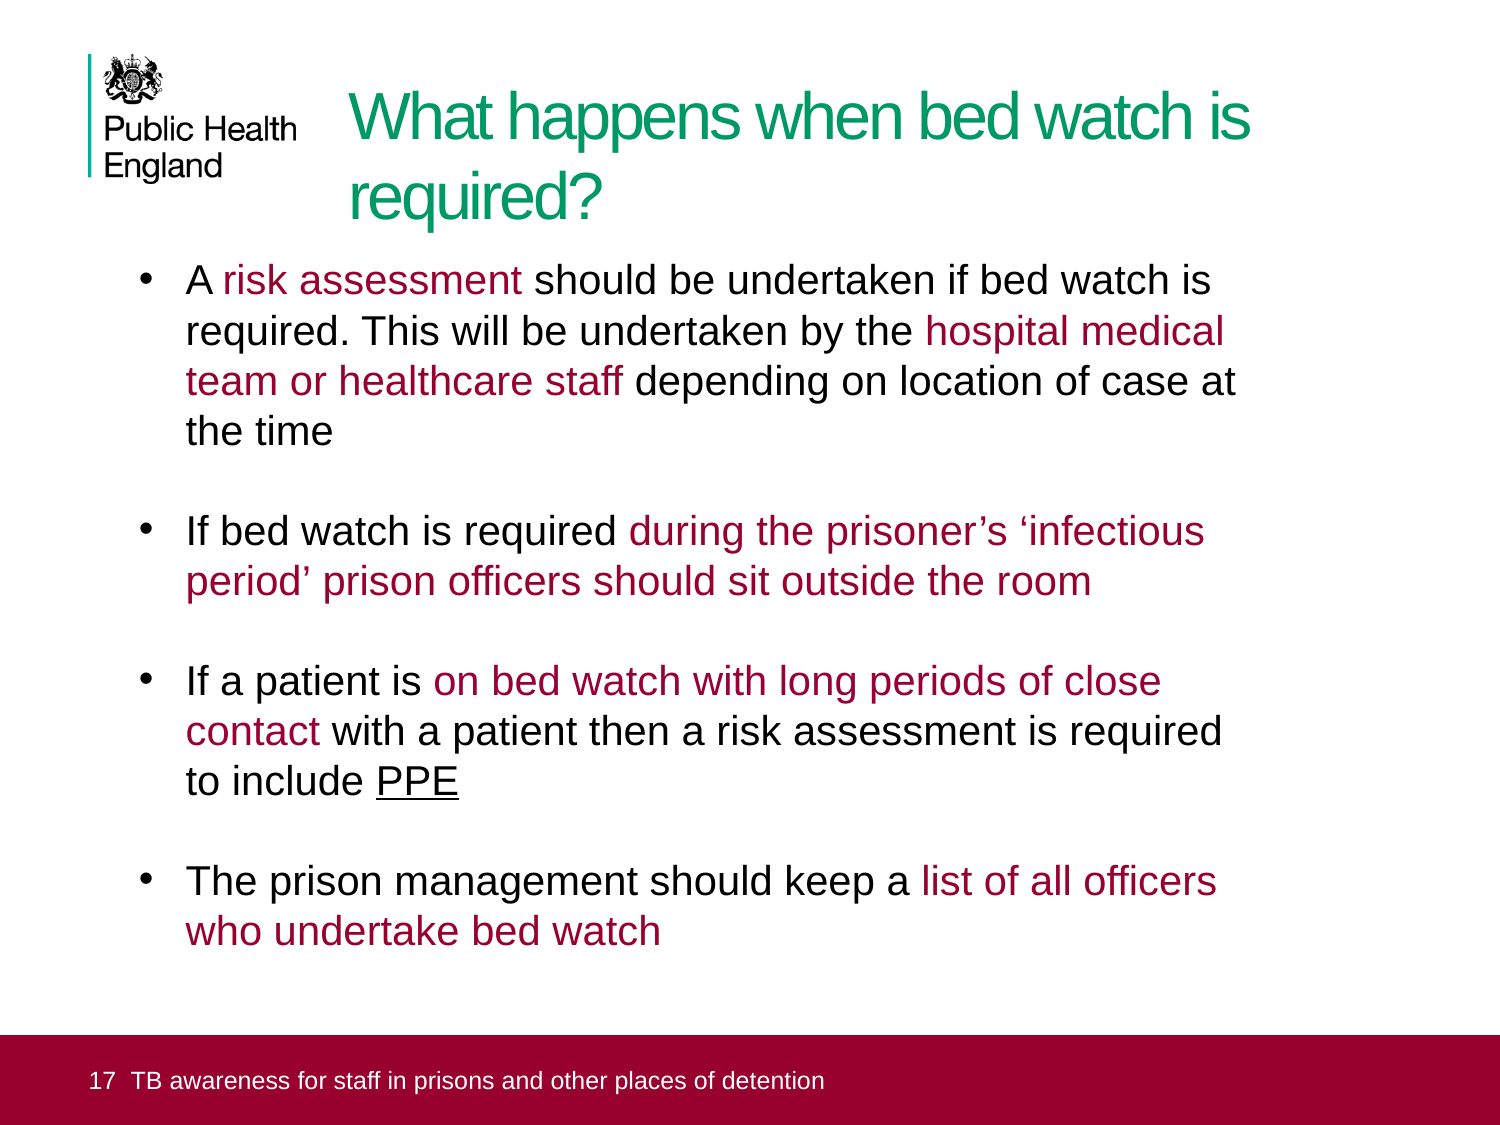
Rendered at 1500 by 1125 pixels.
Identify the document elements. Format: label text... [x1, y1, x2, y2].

slide_number 17 TB awareness for staff in prisons and other places of detention [0, 1035, 1500, 1125]
title What happens when bed watch is required? [348, 72, 1500, 180]
text_box A risk assessment should be undertaken if bed watch is required. This will be undertaken by the hospital medical team or healthcare staff depending on location of case at the time If bed watch is required during the prisoner’s ‘infectious period’ prison officers should sit outside the room If a patient is on bed watch with long periods of close contact with a patient then a risk assessment is required to include PPE The prison management should keep a list of all officers who undertake bed watch [123, 246, 1282, 962]
picture [88, 54, 296, 184]
